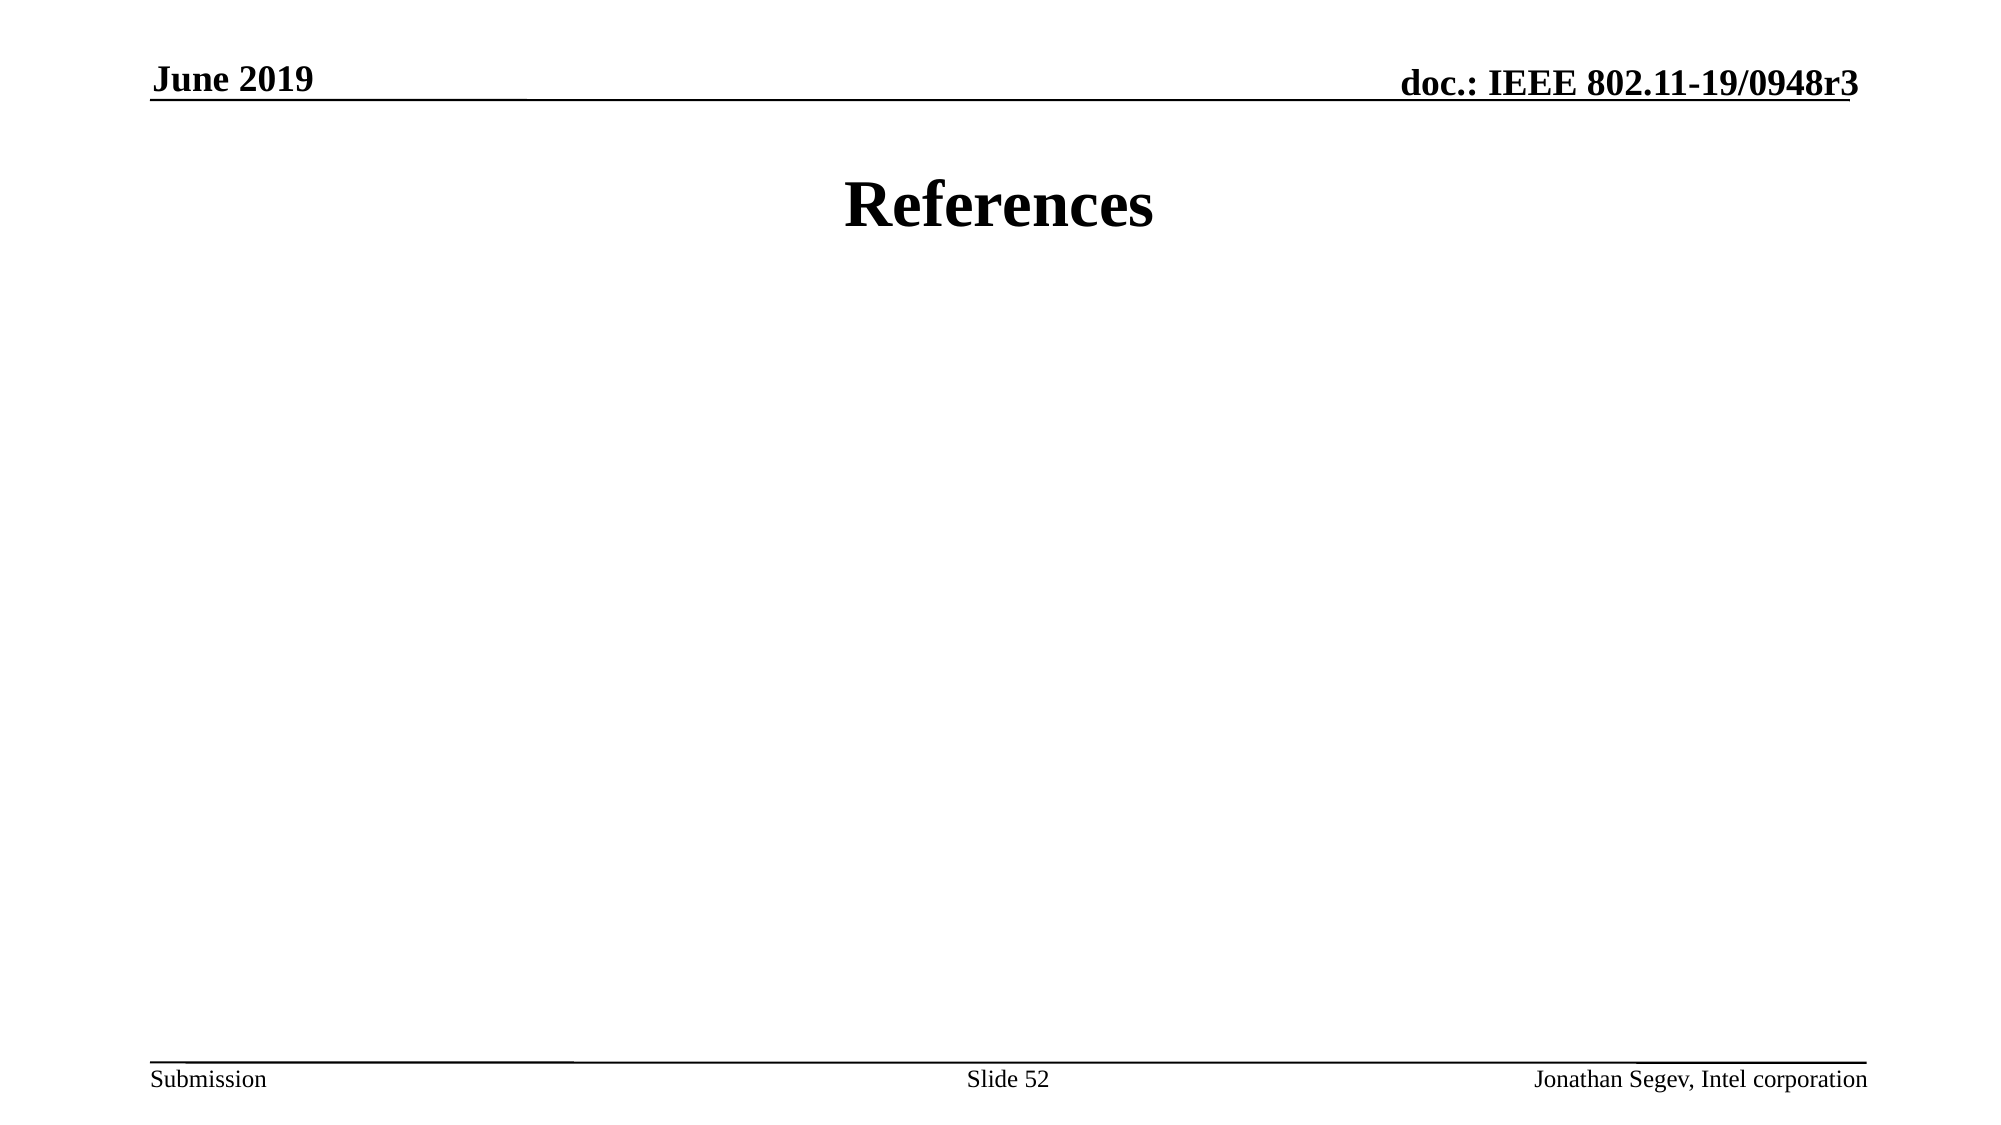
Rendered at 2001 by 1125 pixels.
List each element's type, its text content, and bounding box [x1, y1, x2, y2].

slide_number Slide 52 [950, 1061, 1067, 1123]
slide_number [152, 54, 563, 100]
title References [149, 112, 1850, 288]
footer Jonathan Segev, Intel corporation [1171, 1061, 1869, 1093]
